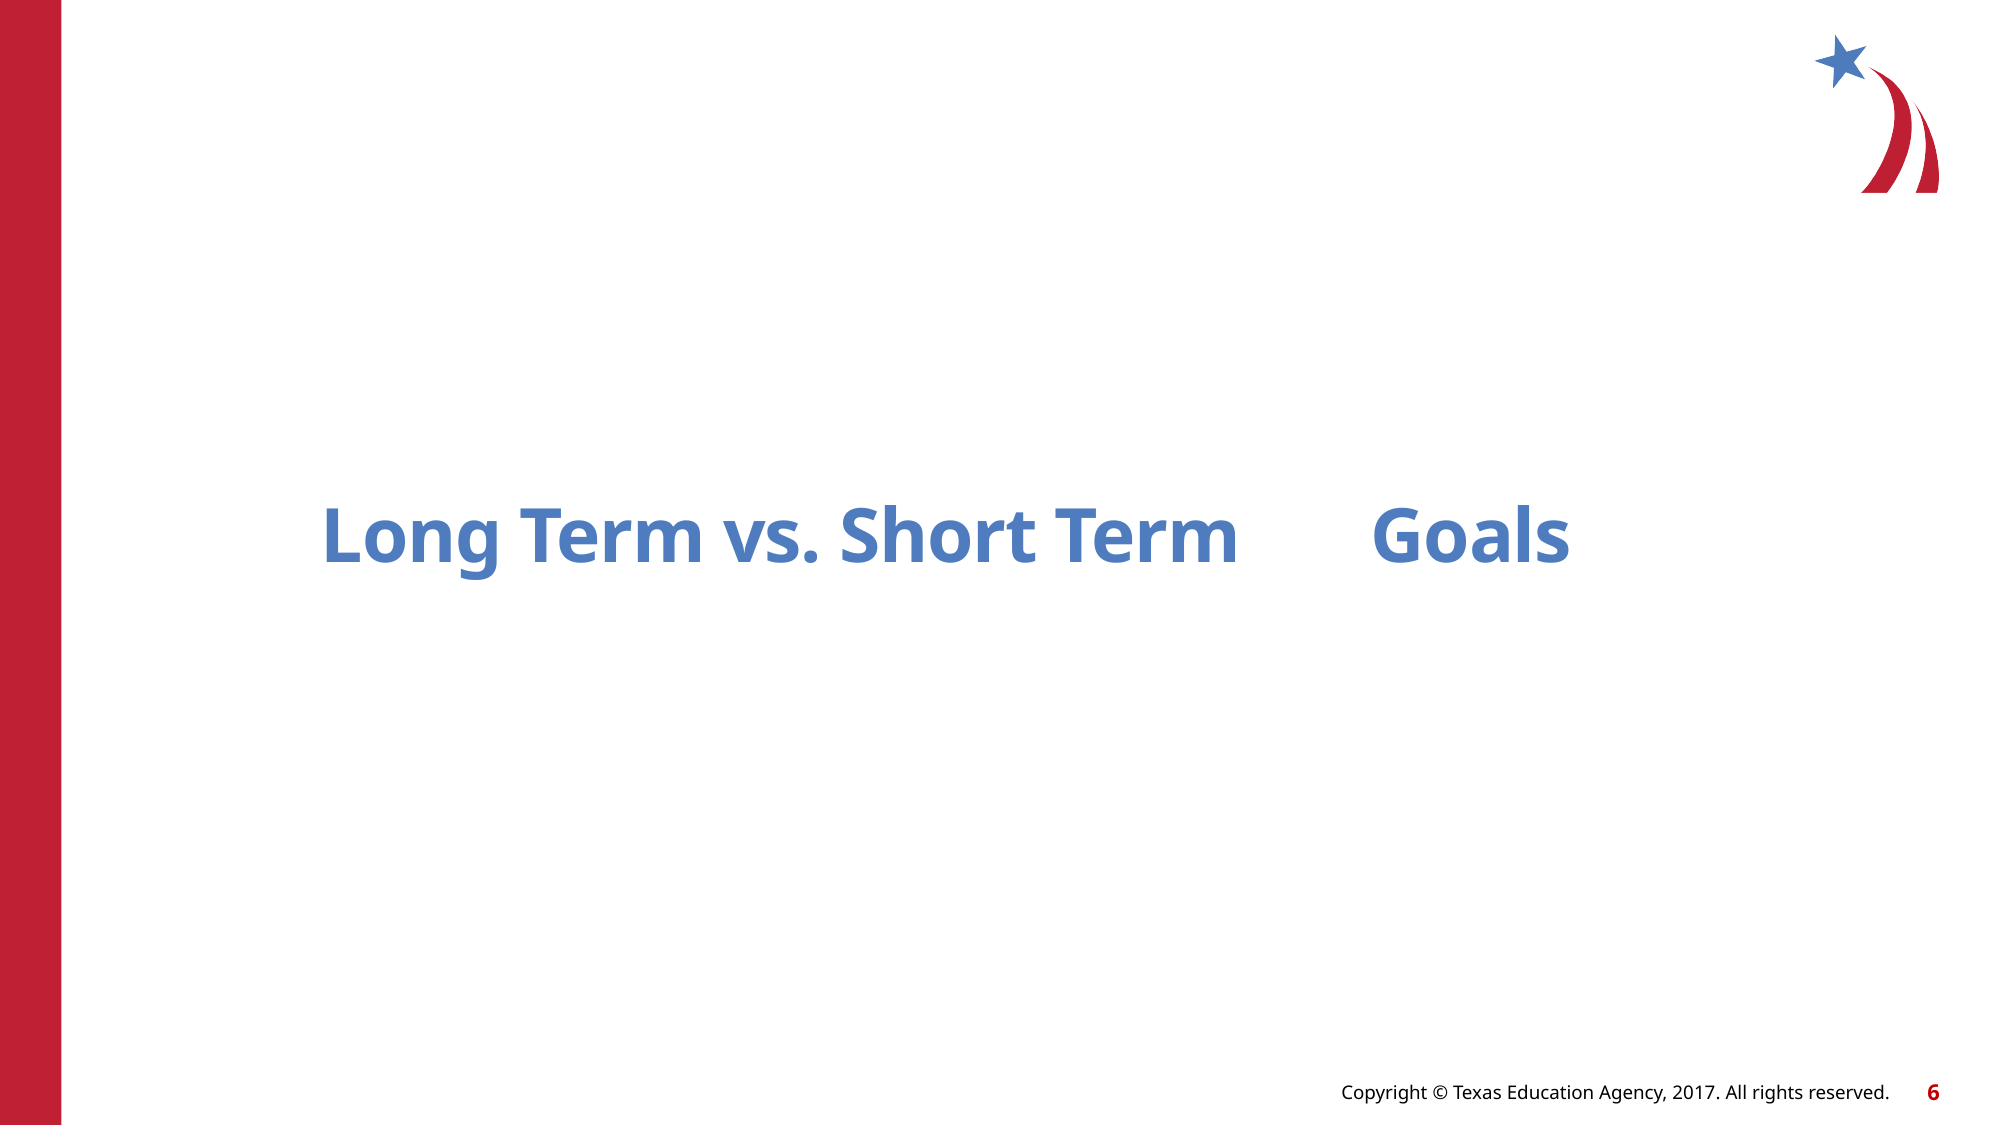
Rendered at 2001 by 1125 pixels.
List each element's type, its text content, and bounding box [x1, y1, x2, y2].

title Long Term vs. Short Term Goals [121, 66, 1772, 1010]
picture [1814, 34, 1939, 193]
